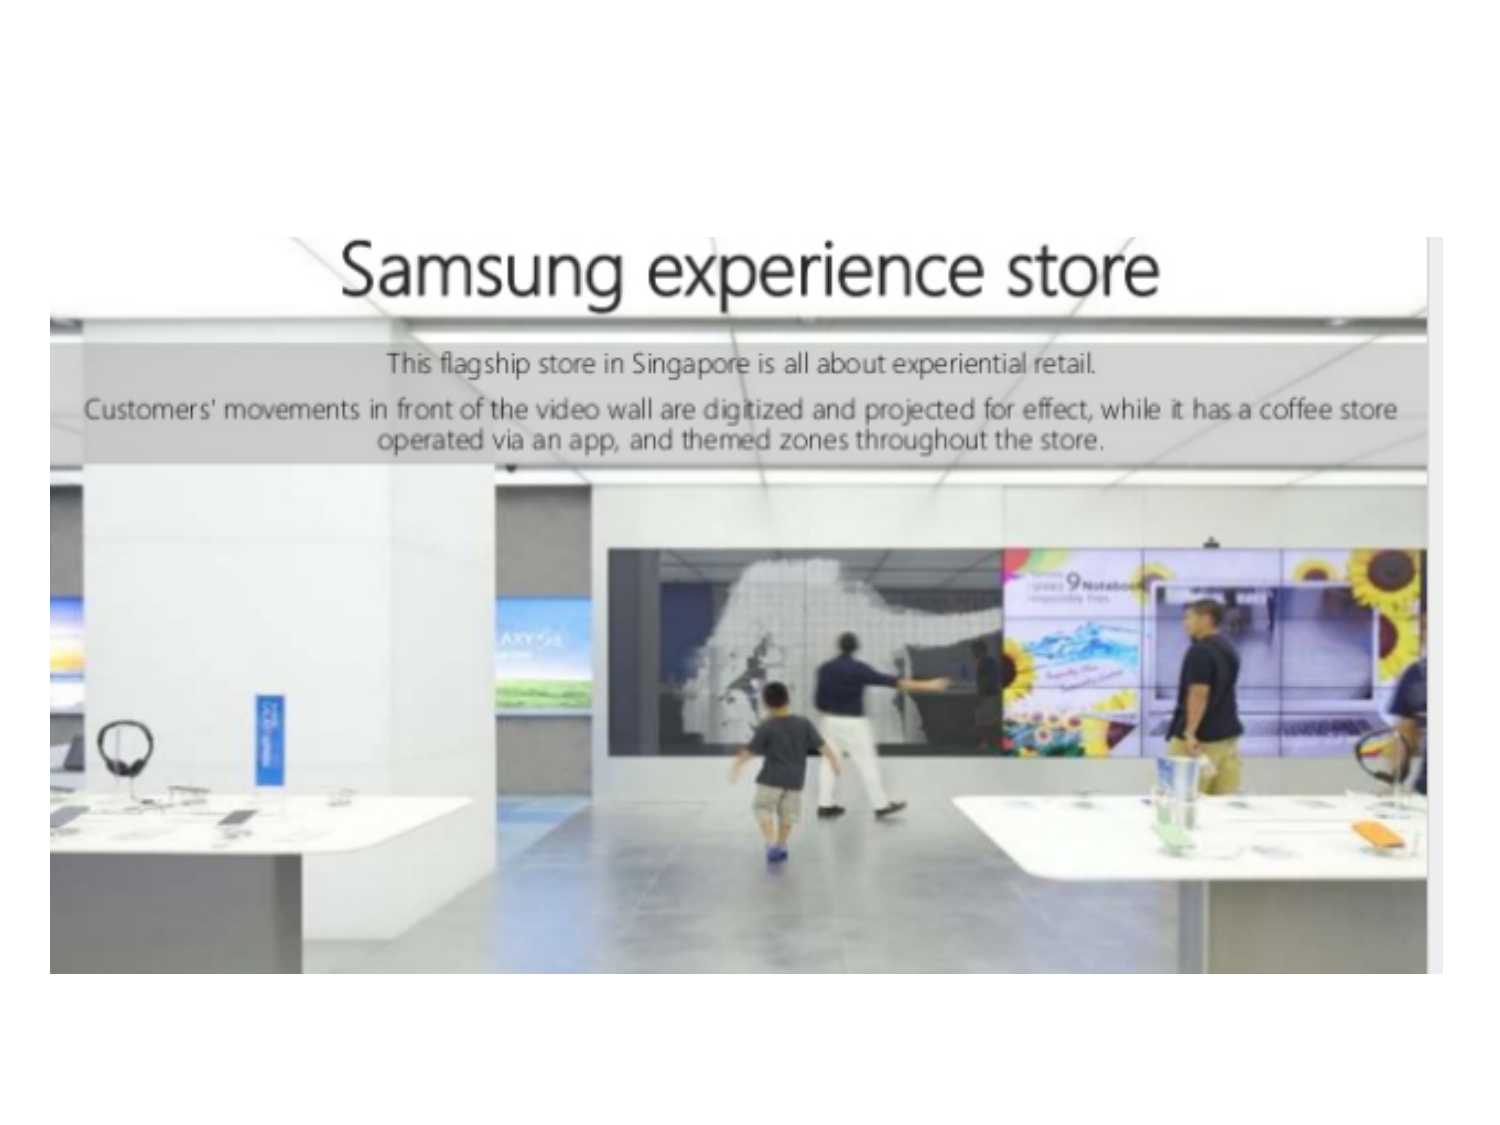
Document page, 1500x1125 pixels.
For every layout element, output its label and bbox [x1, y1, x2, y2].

picture [49, 237, 1444, 974]
